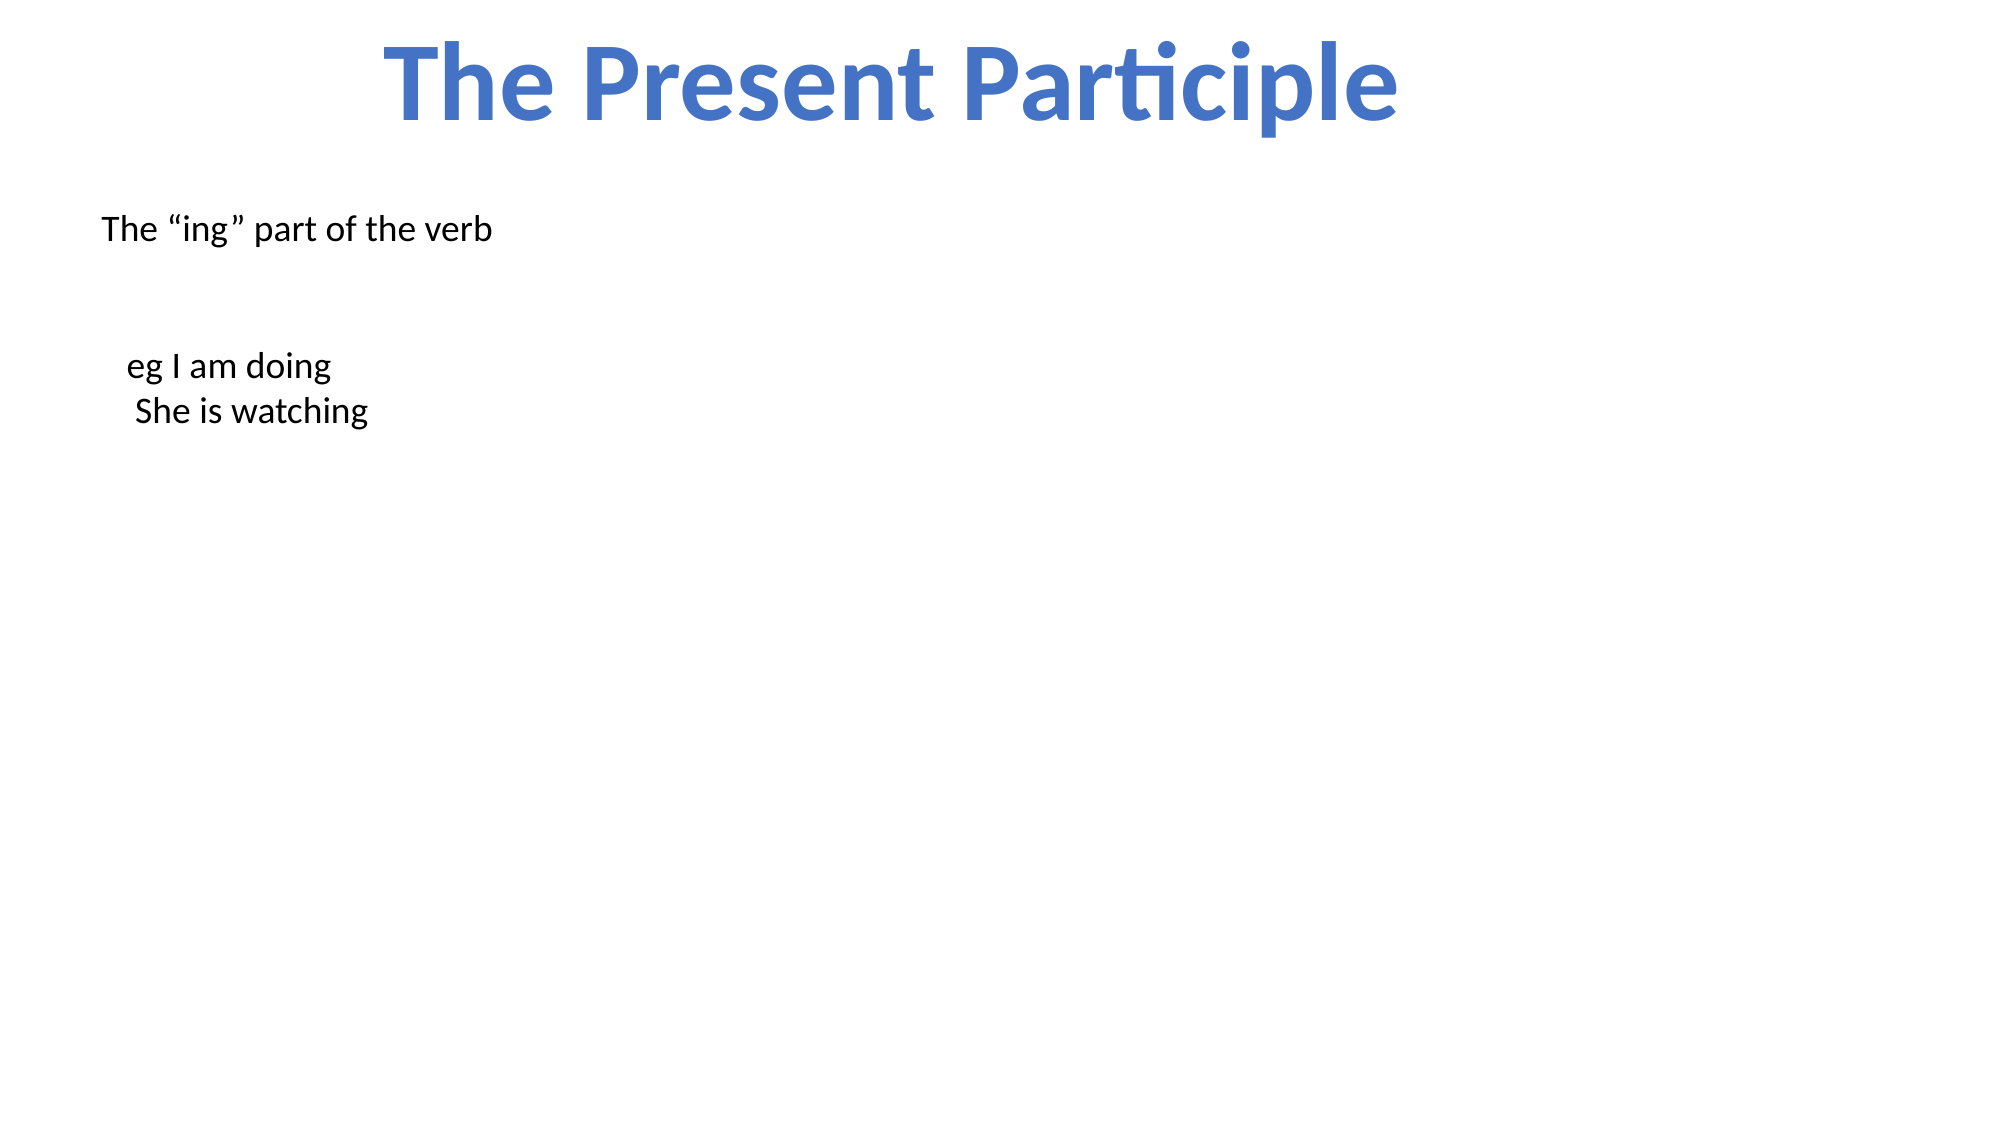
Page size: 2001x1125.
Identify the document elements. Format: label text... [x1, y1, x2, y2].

text_box eg I am doing She is watching [111, 333, 657, 439]
text_box The “ing” part of the verb [86, 196, 624, 257]
text_box The Present Participle [368, 0, 1417, 150]
